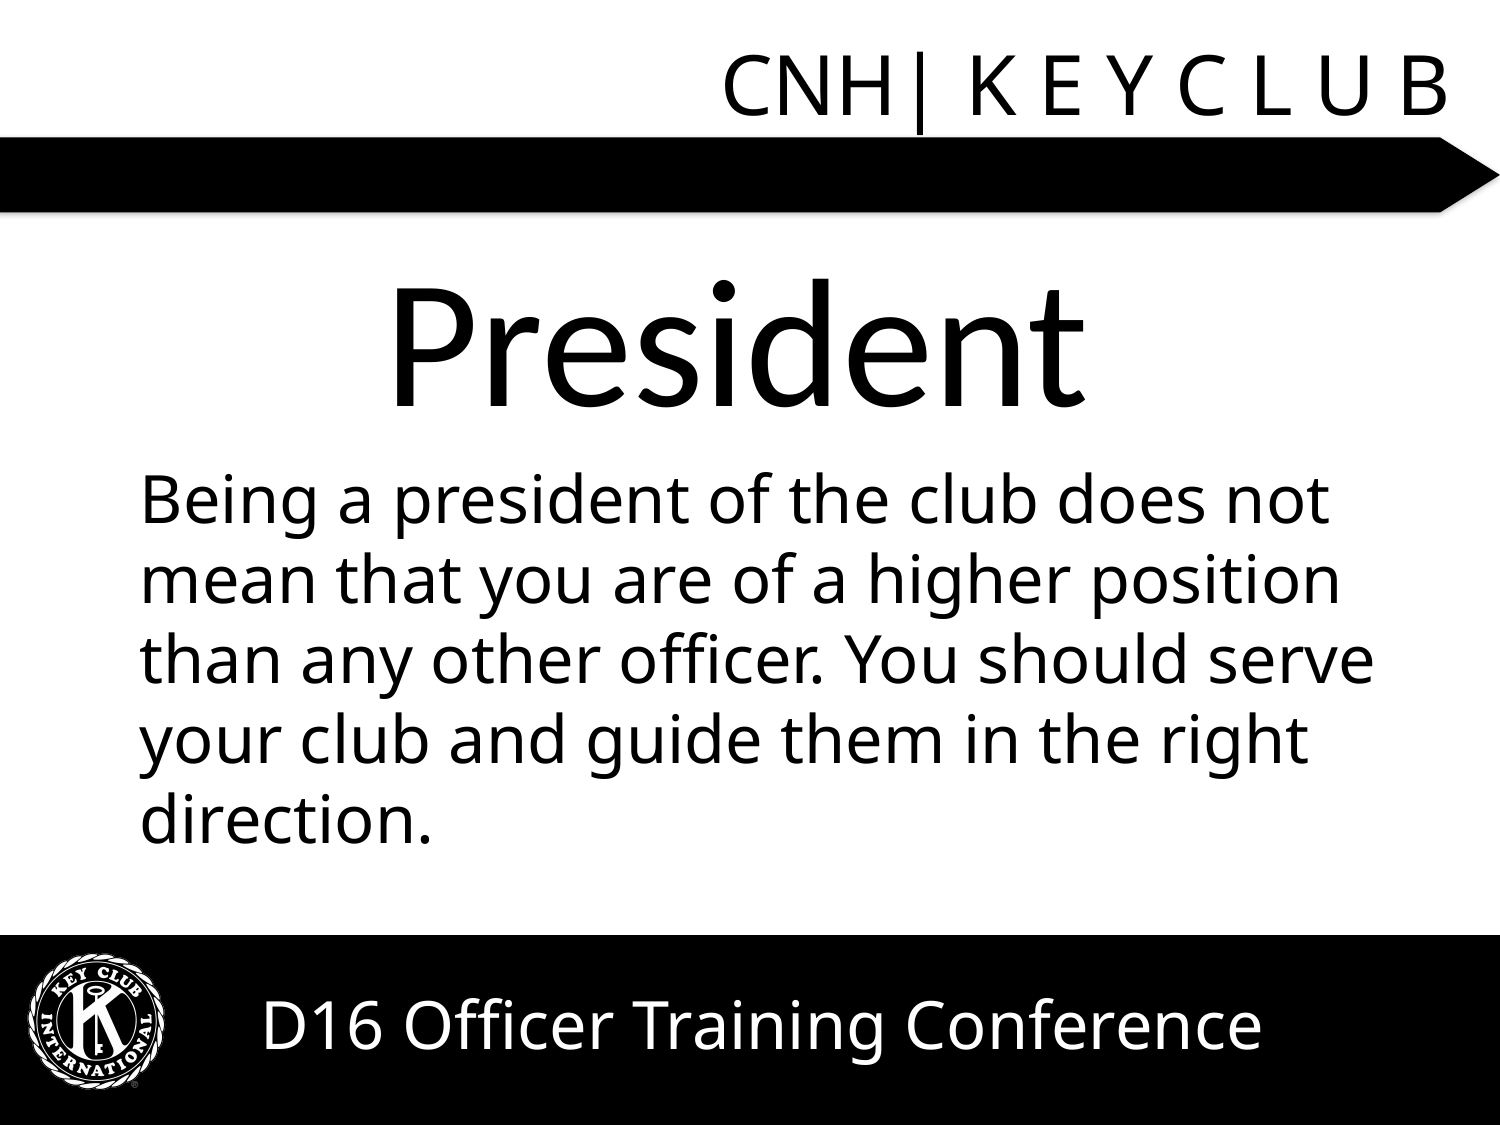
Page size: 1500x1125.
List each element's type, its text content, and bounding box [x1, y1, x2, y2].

text_box [0, 935, 1500, 1125]
text_box [0, 136, 1500, 214]
picture [24, 949, 169, 1093]
text_box D16 Officer Training Conference [187, 975, 1338, 1088]
title President [99, 212, 1375, 454]
text_box CNH| K E Y C L U B [500, 24, 1466, 140]
text_box Being a president of the club does not mean that you are of a higher position than any other officer. You should serve your club and guide them in the right direction. [125, 449, 1425, 910]
